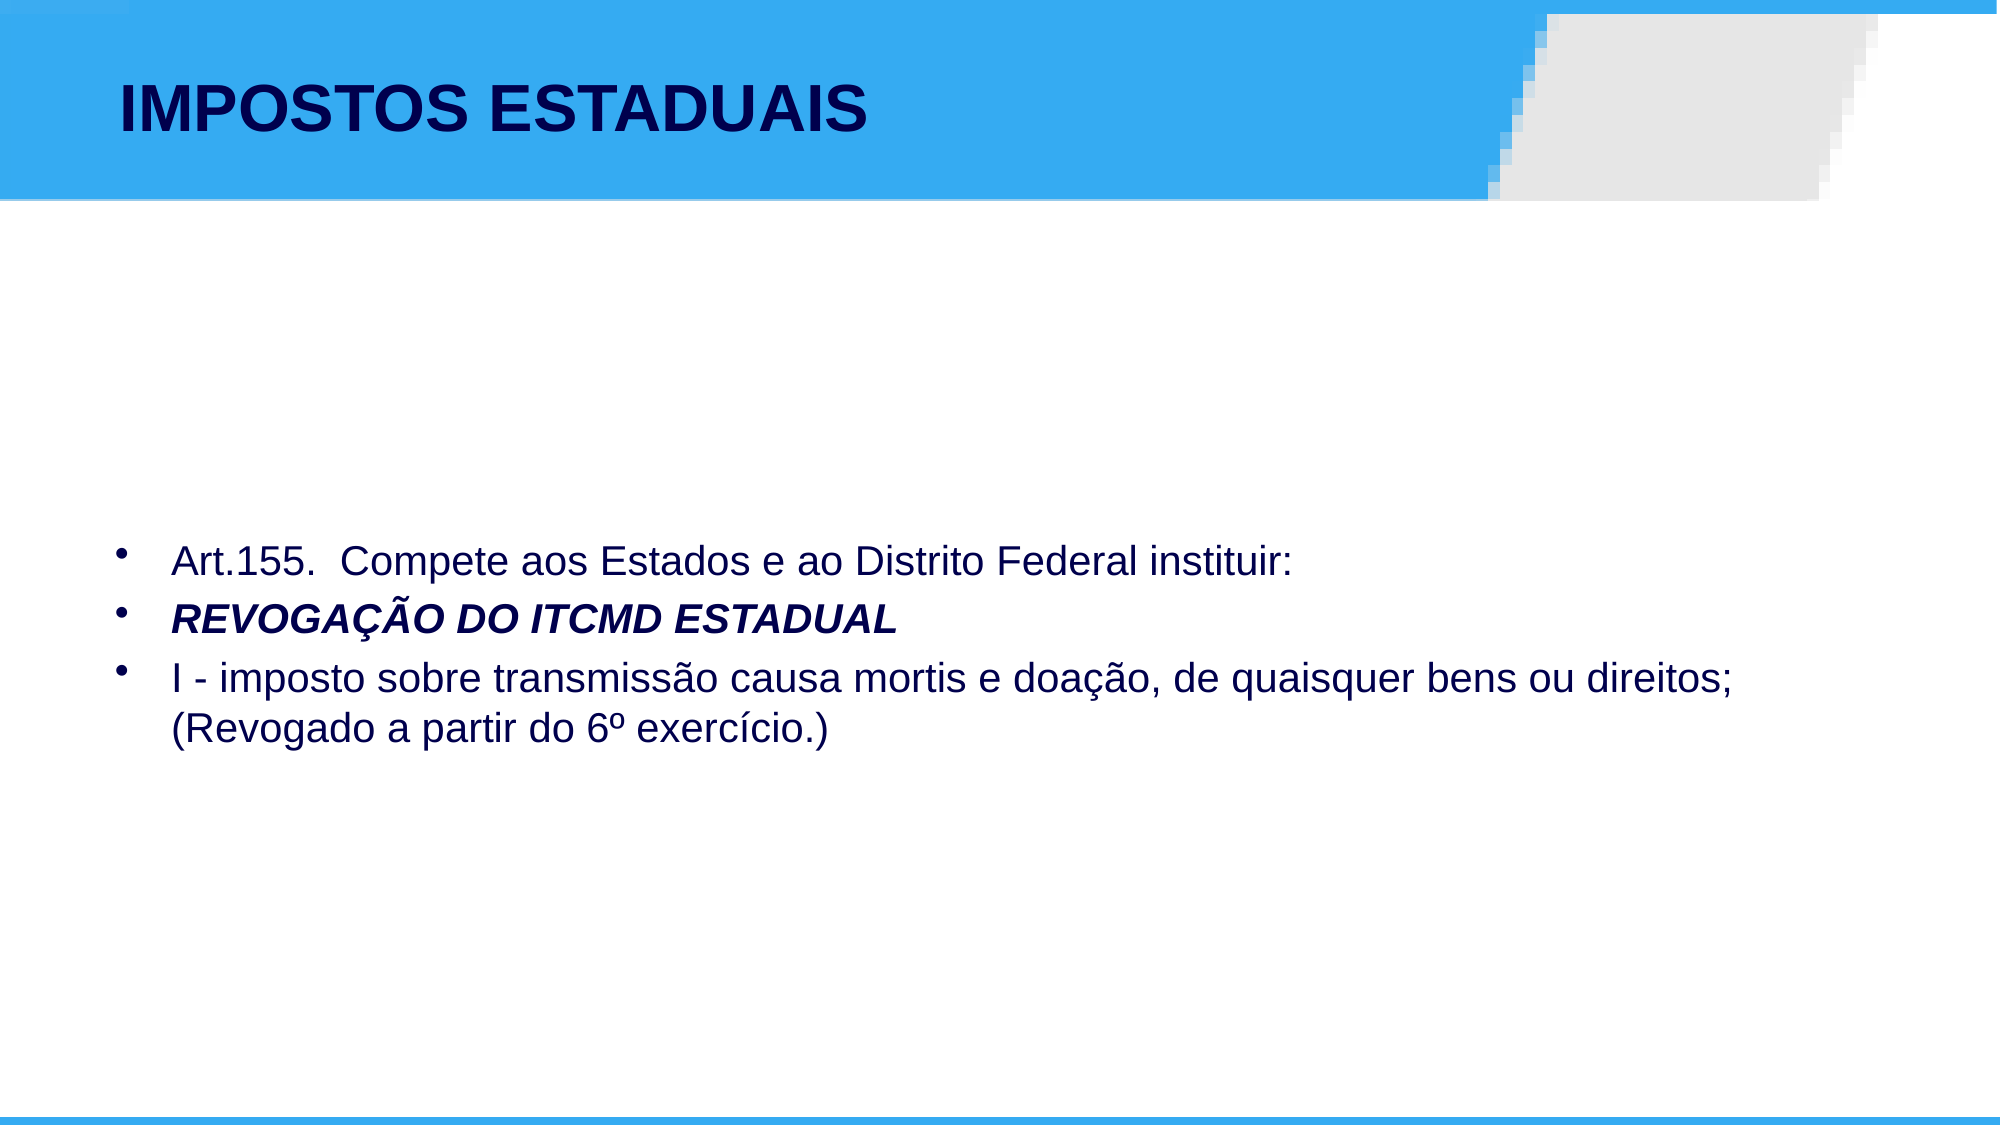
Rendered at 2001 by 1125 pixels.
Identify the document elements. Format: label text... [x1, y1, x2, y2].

list Art.155. Compete aos Estados e ao Distrito Federal instituir: REVOGAÇÃO DO ITCMD ESTADUAL I - imposto sobre transmissão causa mortis e doação, de quaisquer bens ou direitos; (Revogado a partir do 6º exercício.) [99, 526, 1900, 742]
title IMPOSTOS ESTADUAIS [60, 57, 930, 144]
